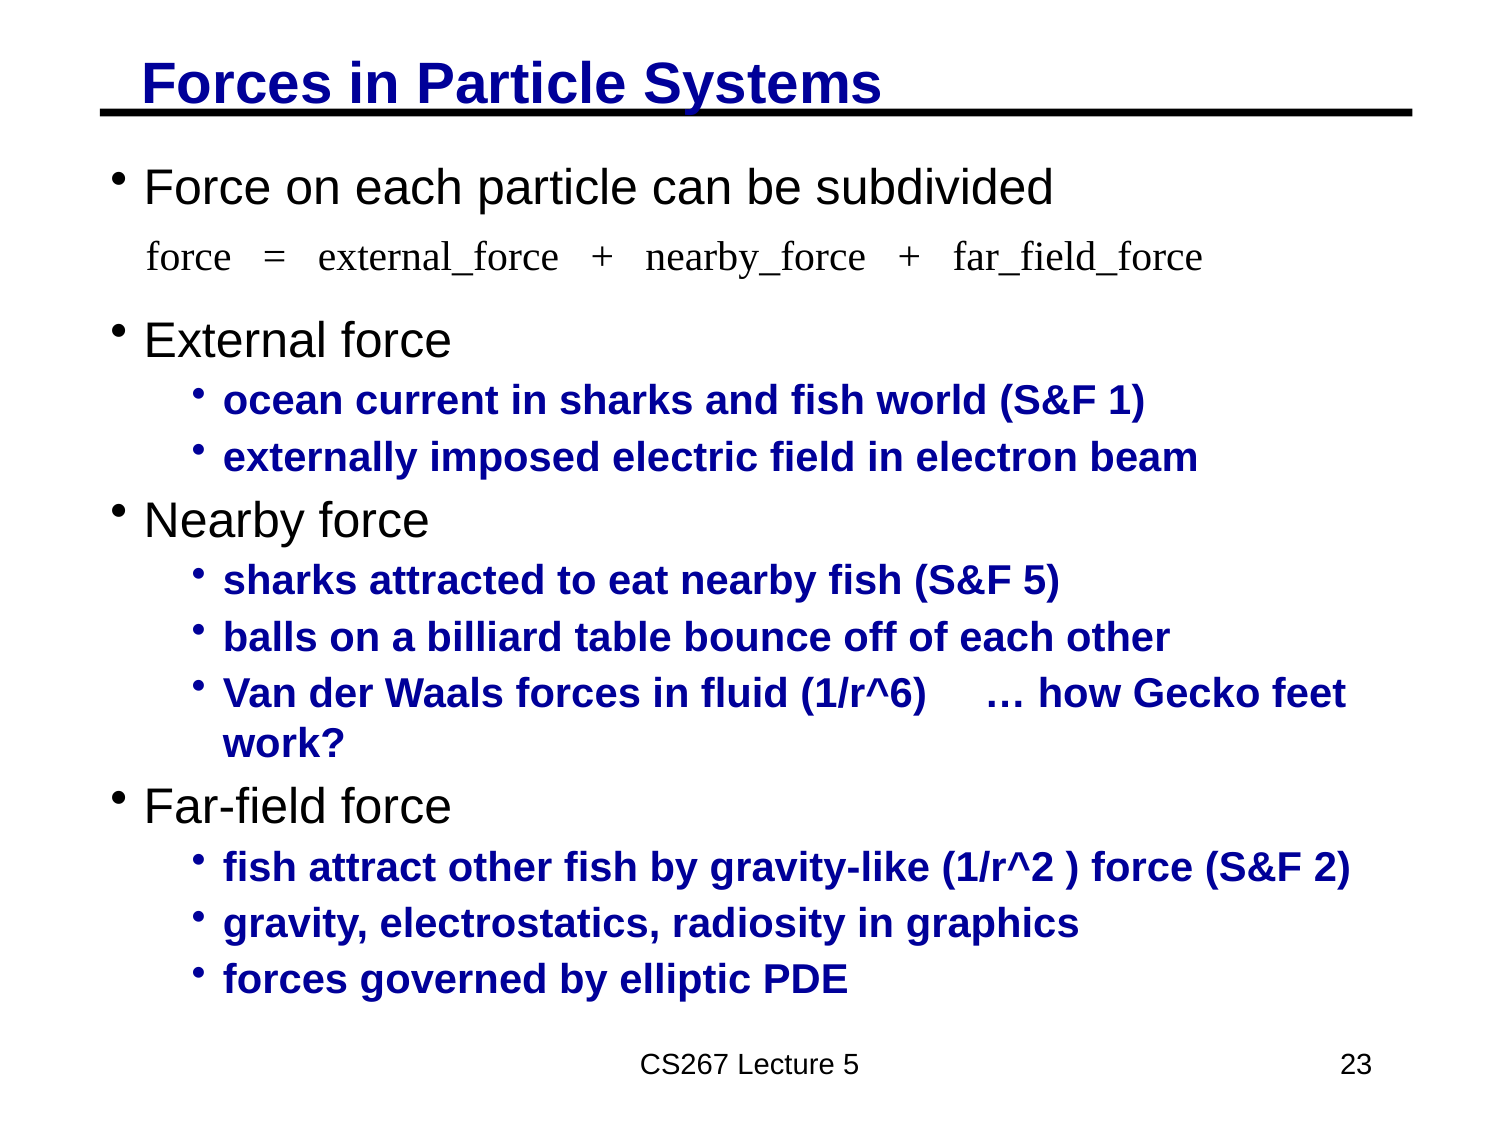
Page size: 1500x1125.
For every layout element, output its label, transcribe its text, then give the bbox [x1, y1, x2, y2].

text_box External force ocean current in sharks and fish world (S&F 1) externally imposed electric field in electron beam Nearby force sharks attracted to eat nearby fish (S&F 5) balls on a billiard table bounce off of each other Van der Waals forces in fluid (1/r^6) … how Gecko feet work? Far-field force fish attract other fish by gravity-like (1/r^2 ) force (S&F 2) gravity, electrostatics, radiosity in graphics forces governed by elliptic PDE [99, 302, 1413, 1007]
footer CS267 Lecture 5 [512, 1024, 988, 1101]
slide_number 23 [1074, 1024, 1388, 1101]
title Forces in Particle Systems [130, 49, 1213, 149]
text_box force = external_force + nearby_force + far_field_force [130, 221, 1413, 286]
list Force on each particle can be subdivided [99, 149, 1413, 302]
